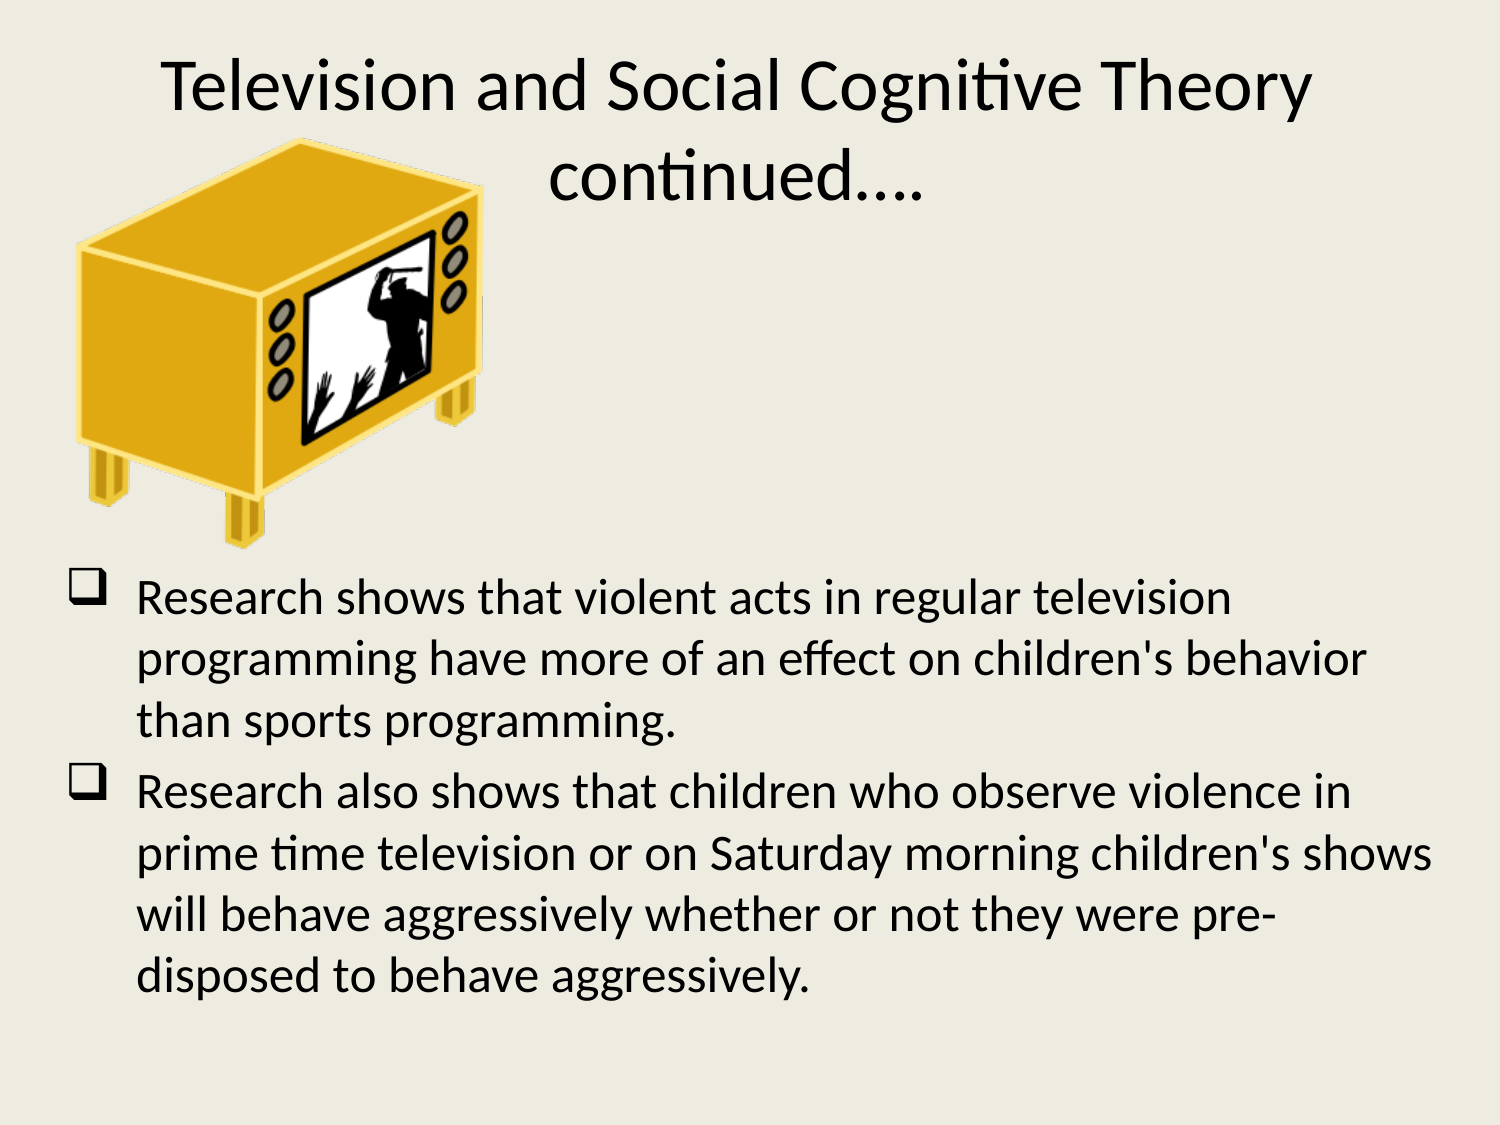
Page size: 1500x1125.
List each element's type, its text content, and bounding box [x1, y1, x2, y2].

title Television and Social Cognitive Theory continued…. [0, 24, 1475, 225]
picture [74, 137, 484, 551]
subtitle Research shows that violent acts in regular television programming have more of an effect on children's behavior than sports programming. Research also shows that children who observe violence in prime time television or on Saturday morning children's shows will behave aggressively whether or not they were pre-disposed to behave aggressively. [50, 555, 1450, 1015]
